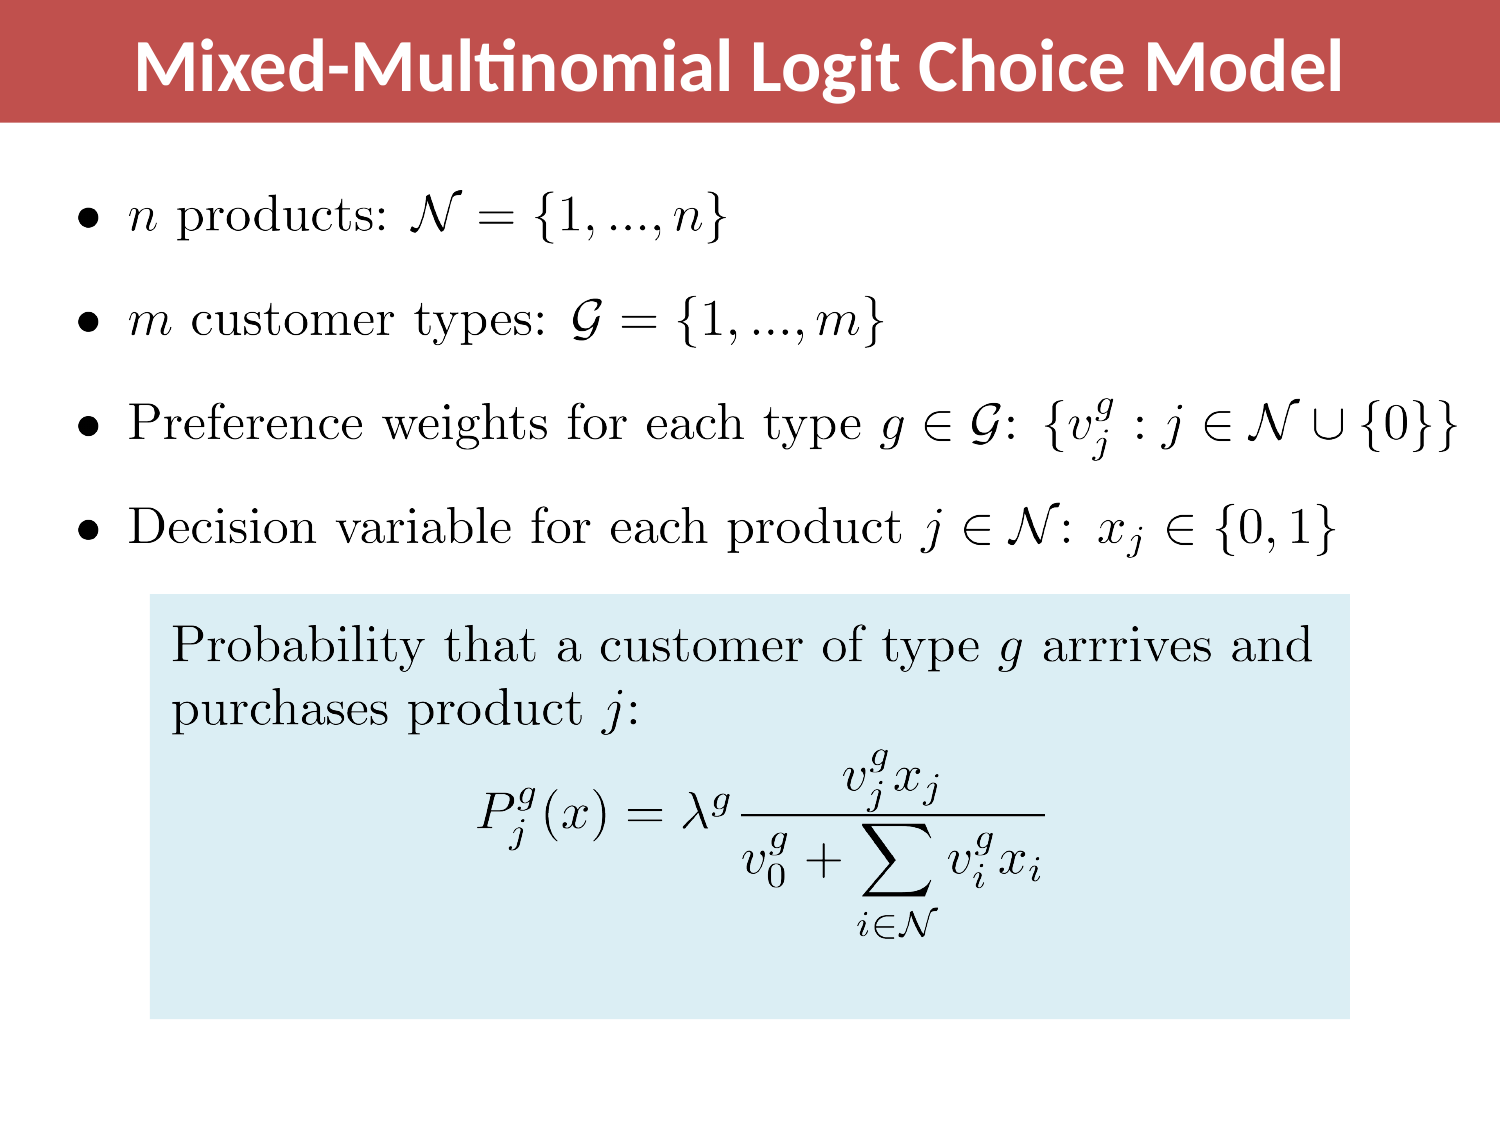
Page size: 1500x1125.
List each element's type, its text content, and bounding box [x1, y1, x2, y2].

picture [477, 749, 1045, 939]
picture [78, 190, 1457, 558]
text_box [148, 592, 1352, 1021]
picture [172, 624, 1313, 735]
text_box Mixed-Multinomial Logit Choice Model [118, 9, 1379, 114]
text_box [0, 0, 1500, 125]
